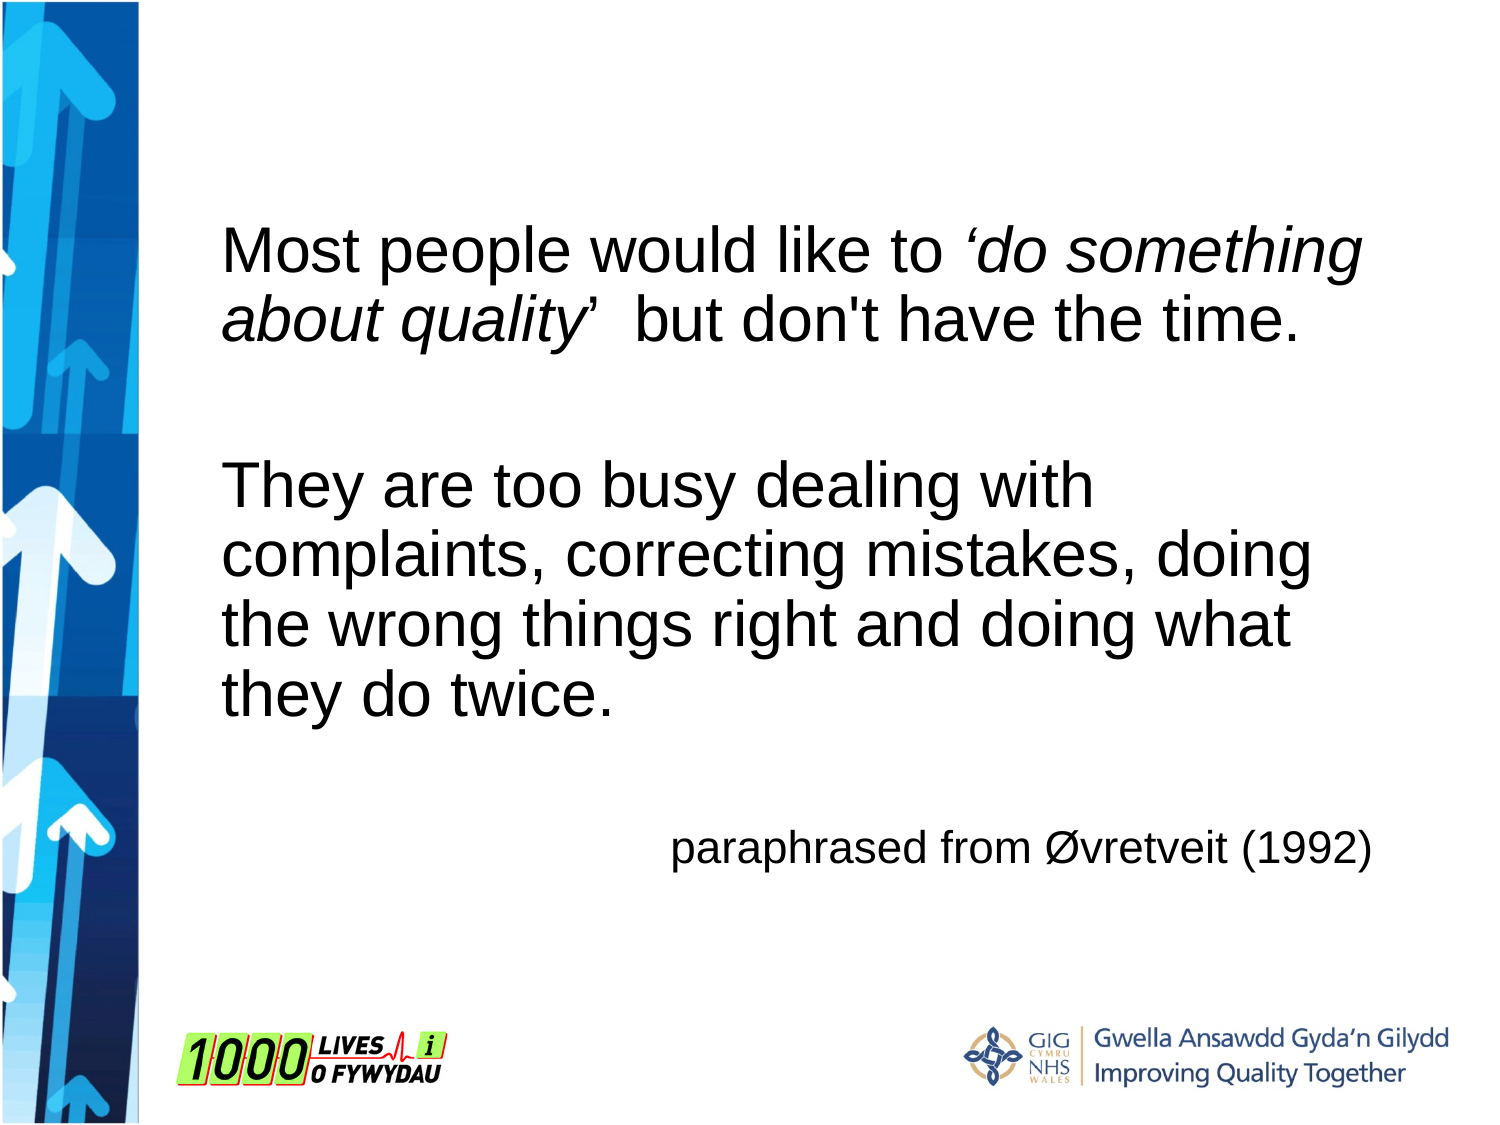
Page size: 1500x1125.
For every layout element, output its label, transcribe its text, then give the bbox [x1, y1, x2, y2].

picture [0, 0, 1500, 1124]
text_box Most people would like to ‘do something about quality’ but don't have the time. They are too busy dealing with complaints, correcting mistakes, doing the wrong things right and doing what they do twice. paraphrased from Øvretveit (1992) [206, 209, 1389, 893]
